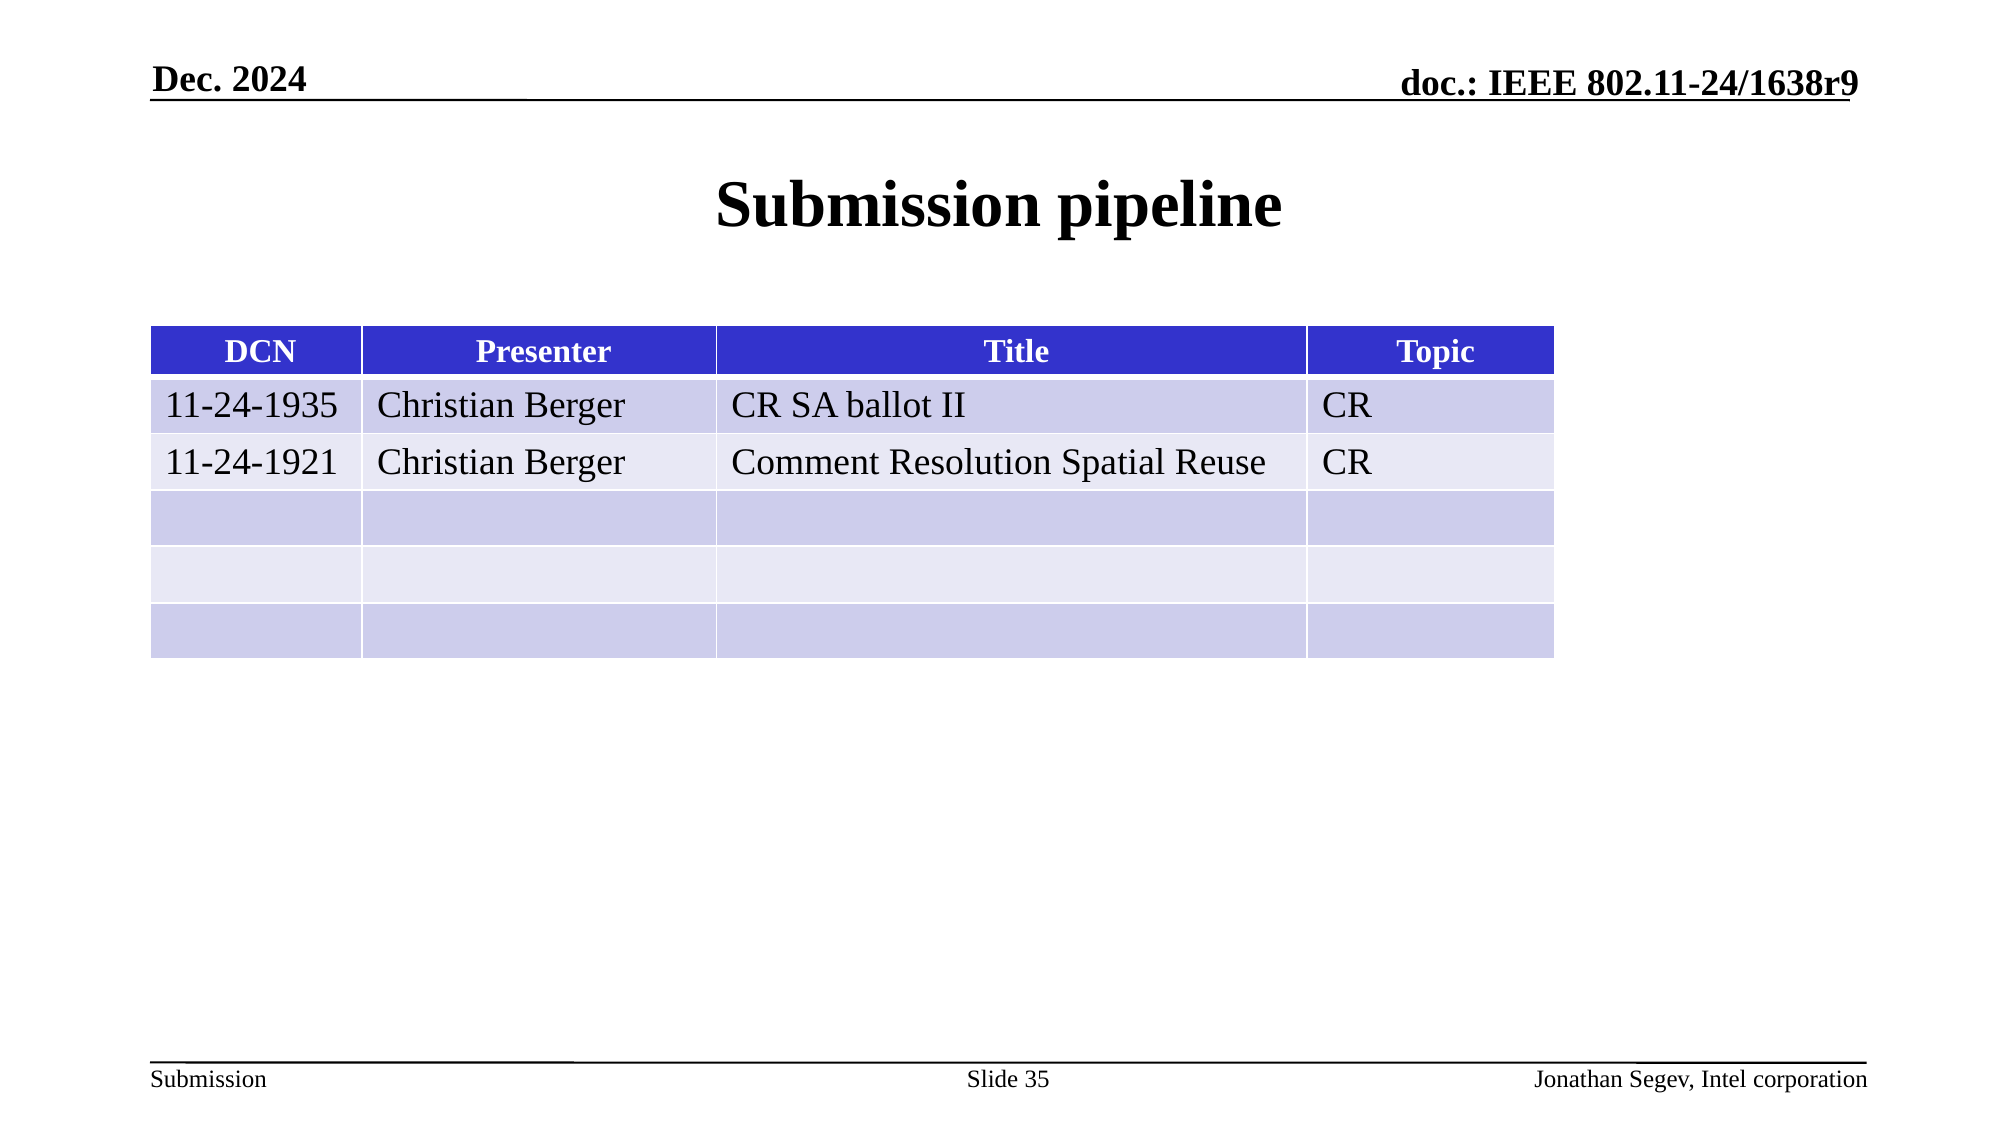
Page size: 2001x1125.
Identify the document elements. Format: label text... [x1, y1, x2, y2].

table_cell [1308, 547, 1554, 602]
table_header Title [717, 326, 1306, 374]
table_cell [151, 604, 361, 658]
table_cell Christian Berger [363, 380, 716, 433]
table_cell [363, 491, 716, 545]
table_cell CR [1308, 434, 1554, 489]
table_cell CR SA ballot II [717, 380, 1306, 433]
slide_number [152, 54, 563, 100]
table_header Presenter [363, 326, 716, 374]
table_cell 11-24-1935 [151, 380, 361, 433]
table_cell [1308, 604, 1554, 658]
table_cell [151, 491, 361, 545]
table_cell [151, 547, 361, 602]
table_header DCN [151, 326, 361, 374]
title Submission pipeline [149, 112, 1850, 288]
table_cell [363, 547, 716, 602]
table_cell [717, 604, 1306, 658]
table_cell 11-24-1921 [151, 434, 361, 489]
table_header Topic [1308, 326, 1554, 374]
table_cell Comment Resolution Spatial Reuse [717, 434, 1306, 489]
table_cell [1308, 491, 1554, 545]
footer Jonathan Segev, Intel corporation [1171, 1061, 1869, 1093]
table_cell [717, 547, 1306, 602]
slide_number Slide 35 [950, 1061, 1067, 1123]
table_cell [363, 604, 716, 658]
table_cell [717, 491, 1306, 545]
table_cell Christian Berger [363, 434, 716, 489]
table_cell CR [1308, 380, 1554, 433]
